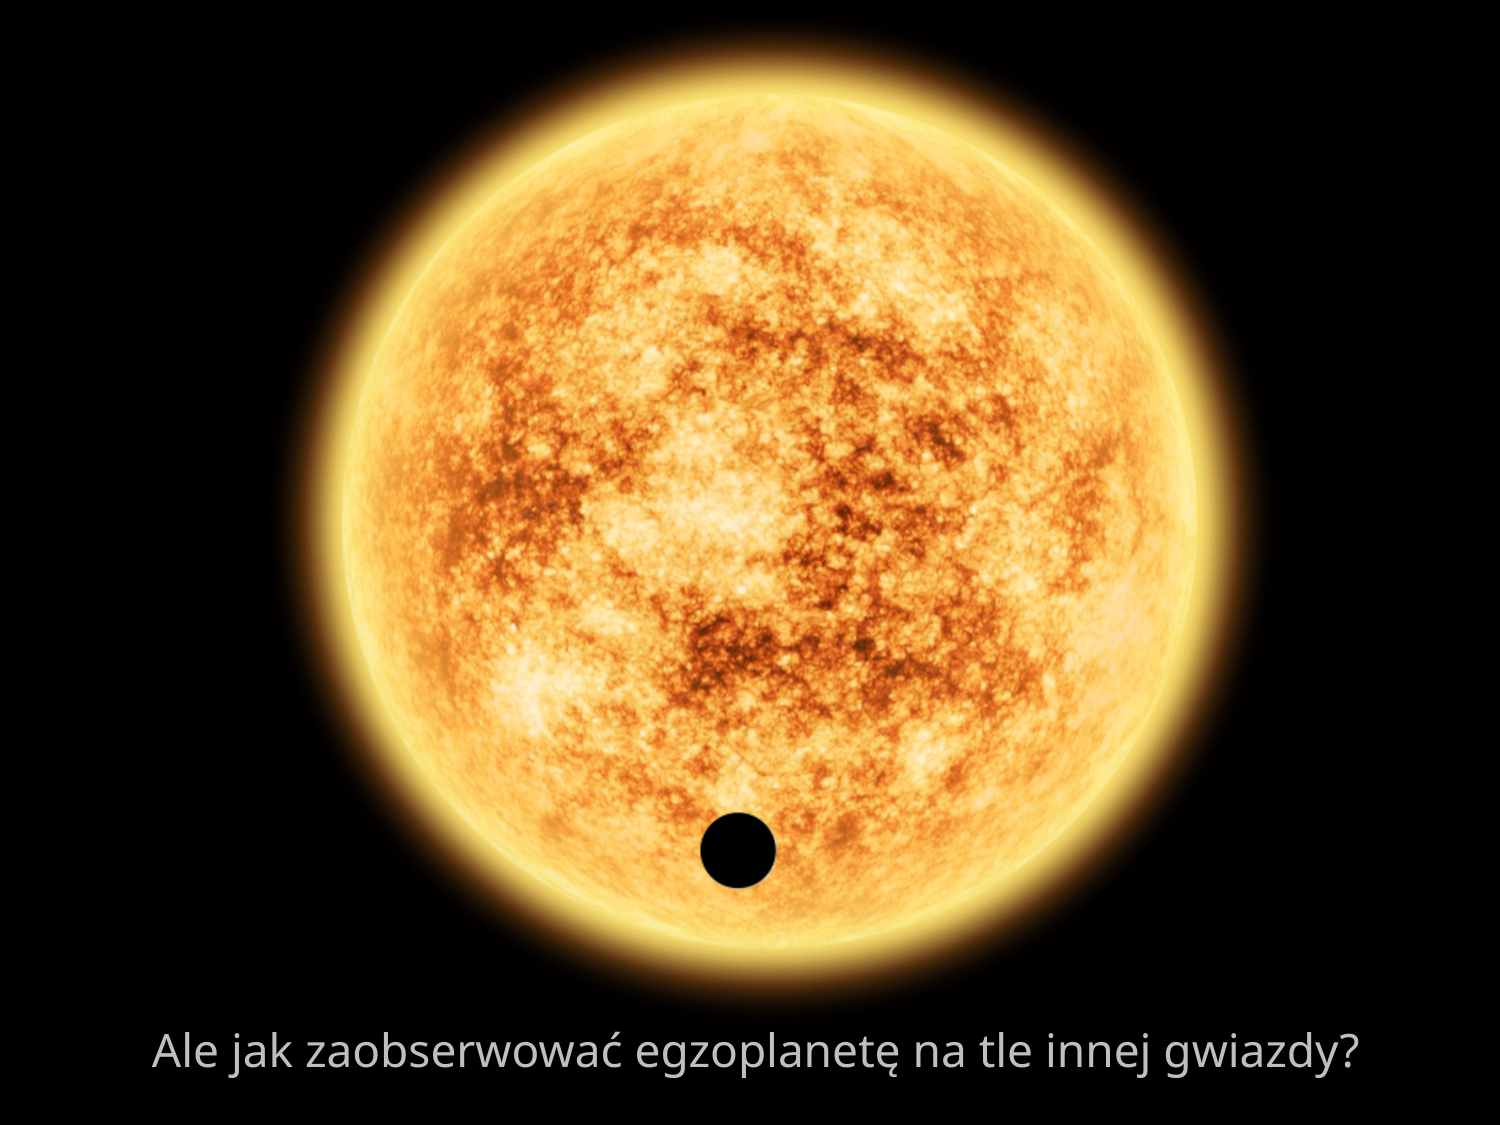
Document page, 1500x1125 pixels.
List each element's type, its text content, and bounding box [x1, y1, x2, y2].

picture [253, 8, 1278, 1032]
list Ale jak zaobserwować egzoplanetę na tle innej gwiazdy? [29, 1013, 1483, 1125]
